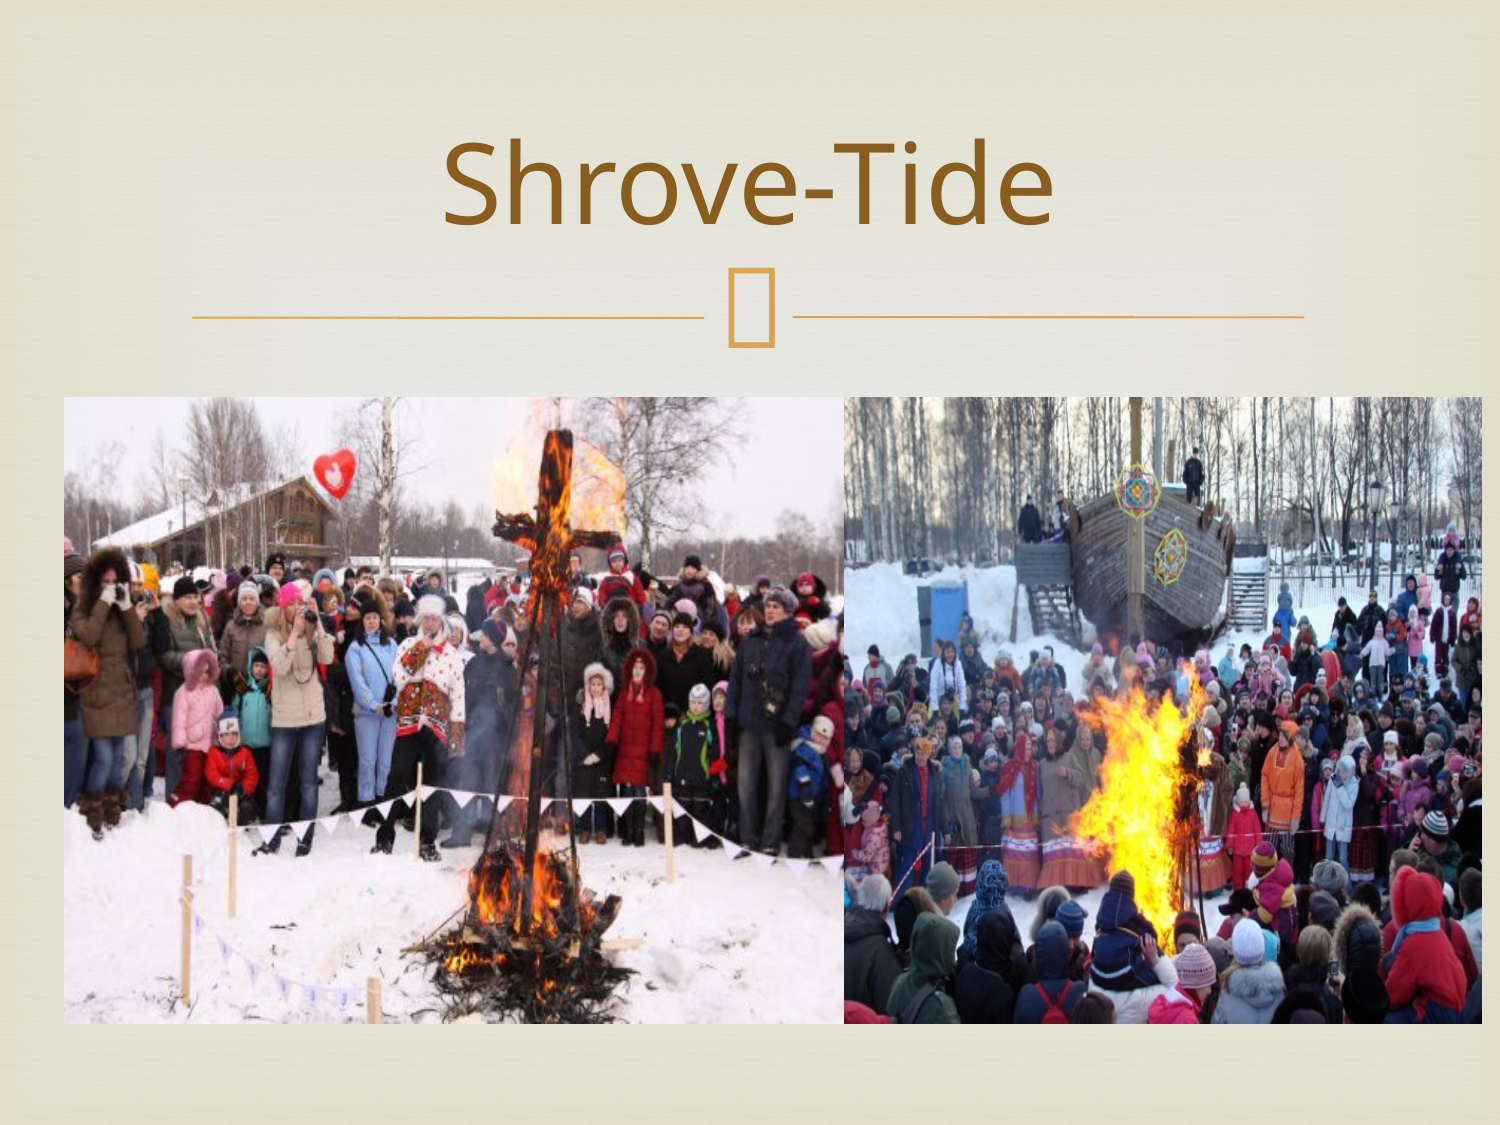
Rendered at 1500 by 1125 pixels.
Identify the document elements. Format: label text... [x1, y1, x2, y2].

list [64, 396, 842, 1024]
picture [843, 396, 1482, 1024]
title Shrove-Tide [112, 93, 1386, 267]
